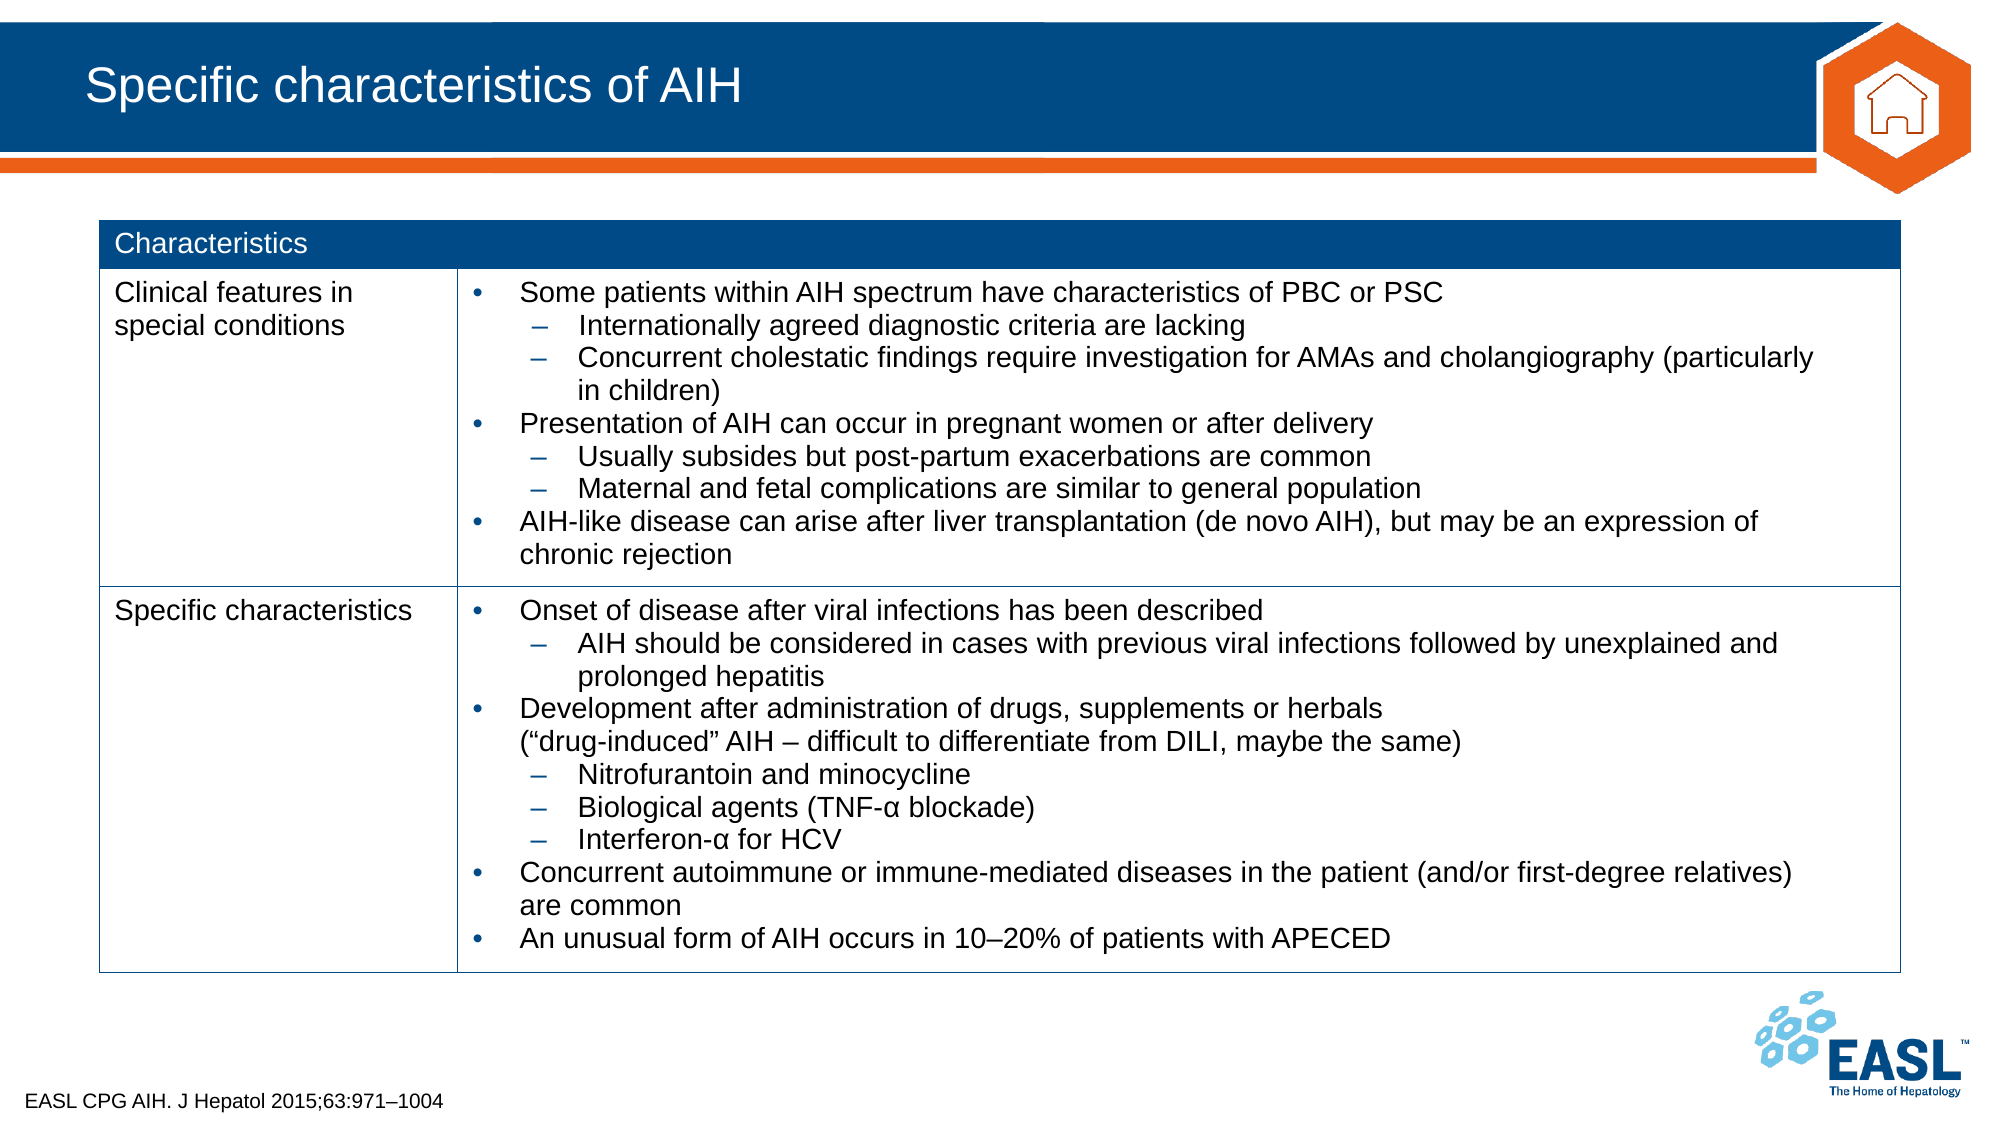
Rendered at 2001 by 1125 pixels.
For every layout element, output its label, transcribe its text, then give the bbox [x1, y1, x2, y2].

table_cell Onset of disease after viral infections has been described AIH should be considered in cases with previous viral infections followed by unexplained and prolonged hepatitis Development after administration of drugs, supplements or herbals (“drug-induced” AIH – difficult to differentiate from DILI, maybe the same) Nitrofurantoin and minocycline Biological agents (TNF-α blockade) Interferon-α for HCV Concurrent autoimmune or immune-mediated diseases in the patient (and/or first-degree relatives) are common An unusual form of AIH occurs in 10–20% of patients with APECED [458, 587, 1900, 972]
table_cell Some patients within AIH spectrum have characteristics of PBC or PSC Internationally agreed diagnostic criteria are lacking Concurrent cholestatic findings require investigation for AMAs and cholangiography (particularly in children) Presentation of AIH can occur in pregnant women or after delivery Usually subsides but post-partum exacerbations are common Maternal and fetal complications are similar to general population AIH-like disease can arise after liver transplantation (de novo AIH), but may be an expression of chronic rejection [458, 269, 1900, 586]
title Specific characteristics of AIH [69, 23, 1741, 150]
table_header [458, 221, 1900, 268]
table_cell Specific characteristics [100, 587, 457, 972]
picture [1750, 987, 1972, 1100]
table_header Characteristics [100, 221, 457, 268]
picture [0, 22, 1971, 194]
list EASL CPG AIH. J Hepatol 2015;63:971–1004 [1, 1062, 1646, 1125]
table_cell Clinical features in special conditions [100, 269, 457, 586]
